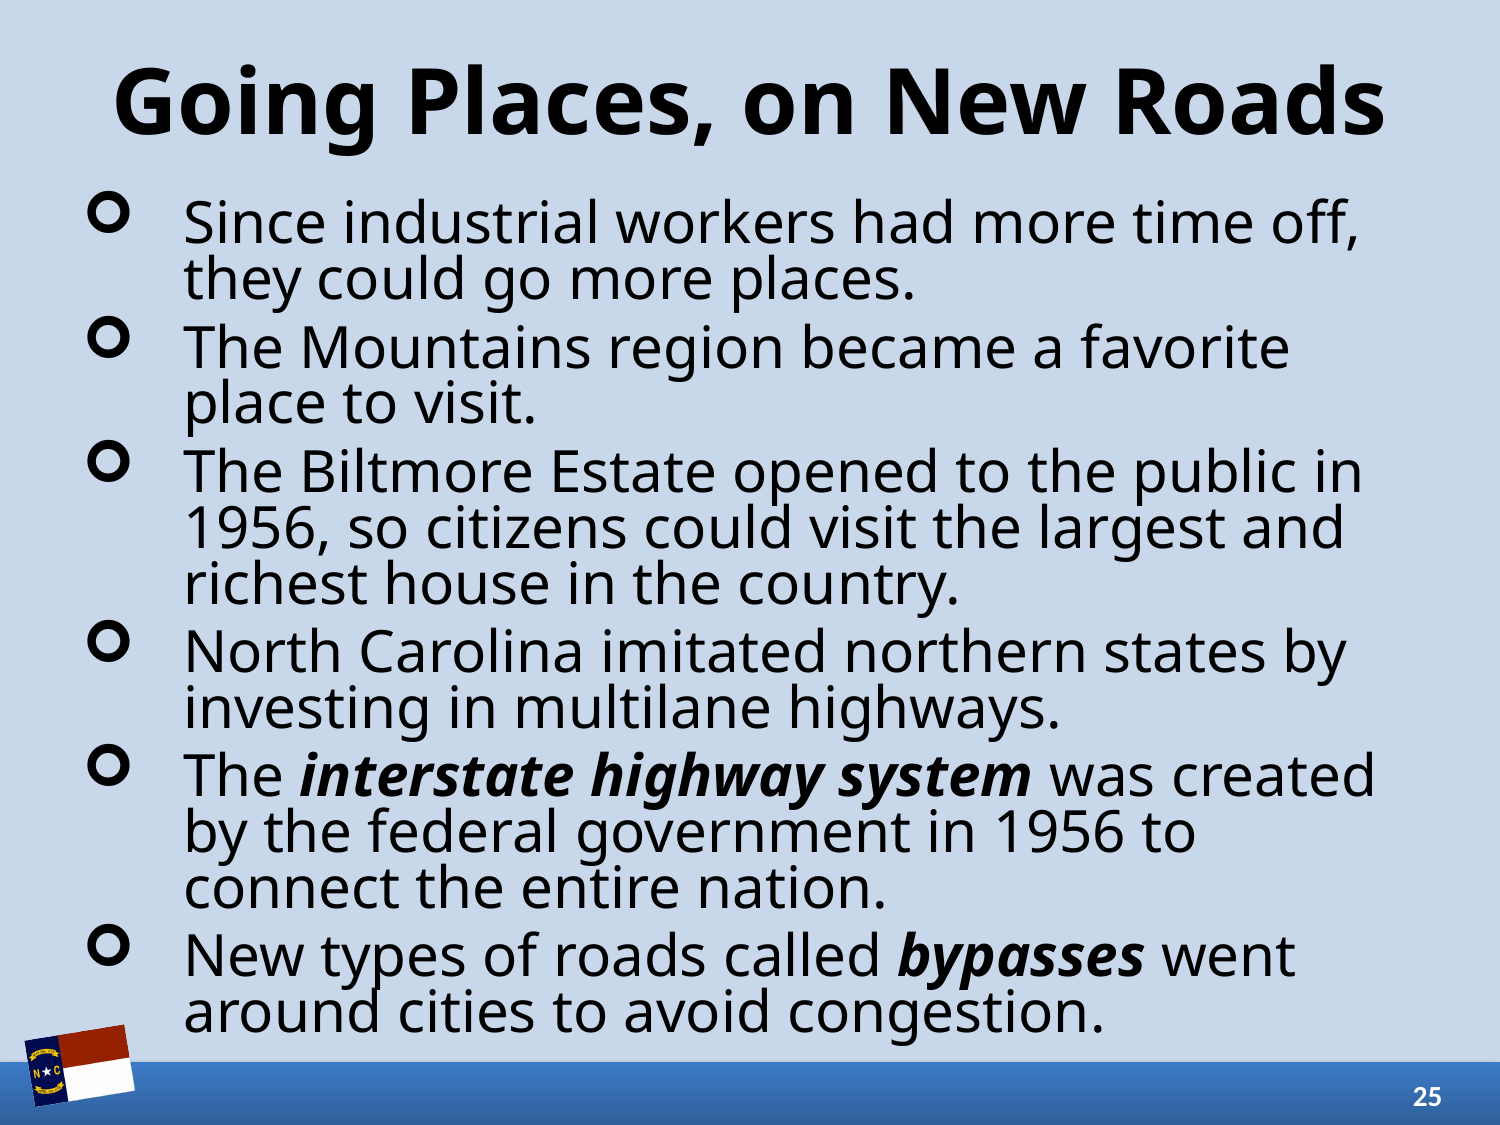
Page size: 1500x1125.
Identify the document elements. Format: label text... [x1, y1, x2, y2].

list Since industrial workers had more time off, they could go more places. The Mountains region became a favorite place to visit. The Biltmore Estate opened to the public in 1956, so citizens could visit the largest and richest house in the country. North Carolina imitated northern states by investing in multilane highways. The interstate highway system was created by the federal government in 1956 to connect the entire nation. New types of roads called bypasses went around cities to avoid congestion. [74, 191, 1426, 1072]
picture [25, 1033, 135, 1107]
title Going Places, on New Roads [74, 3, 1426, 191]
slide_number 25 [1398, 1070, 1451, 1120]
